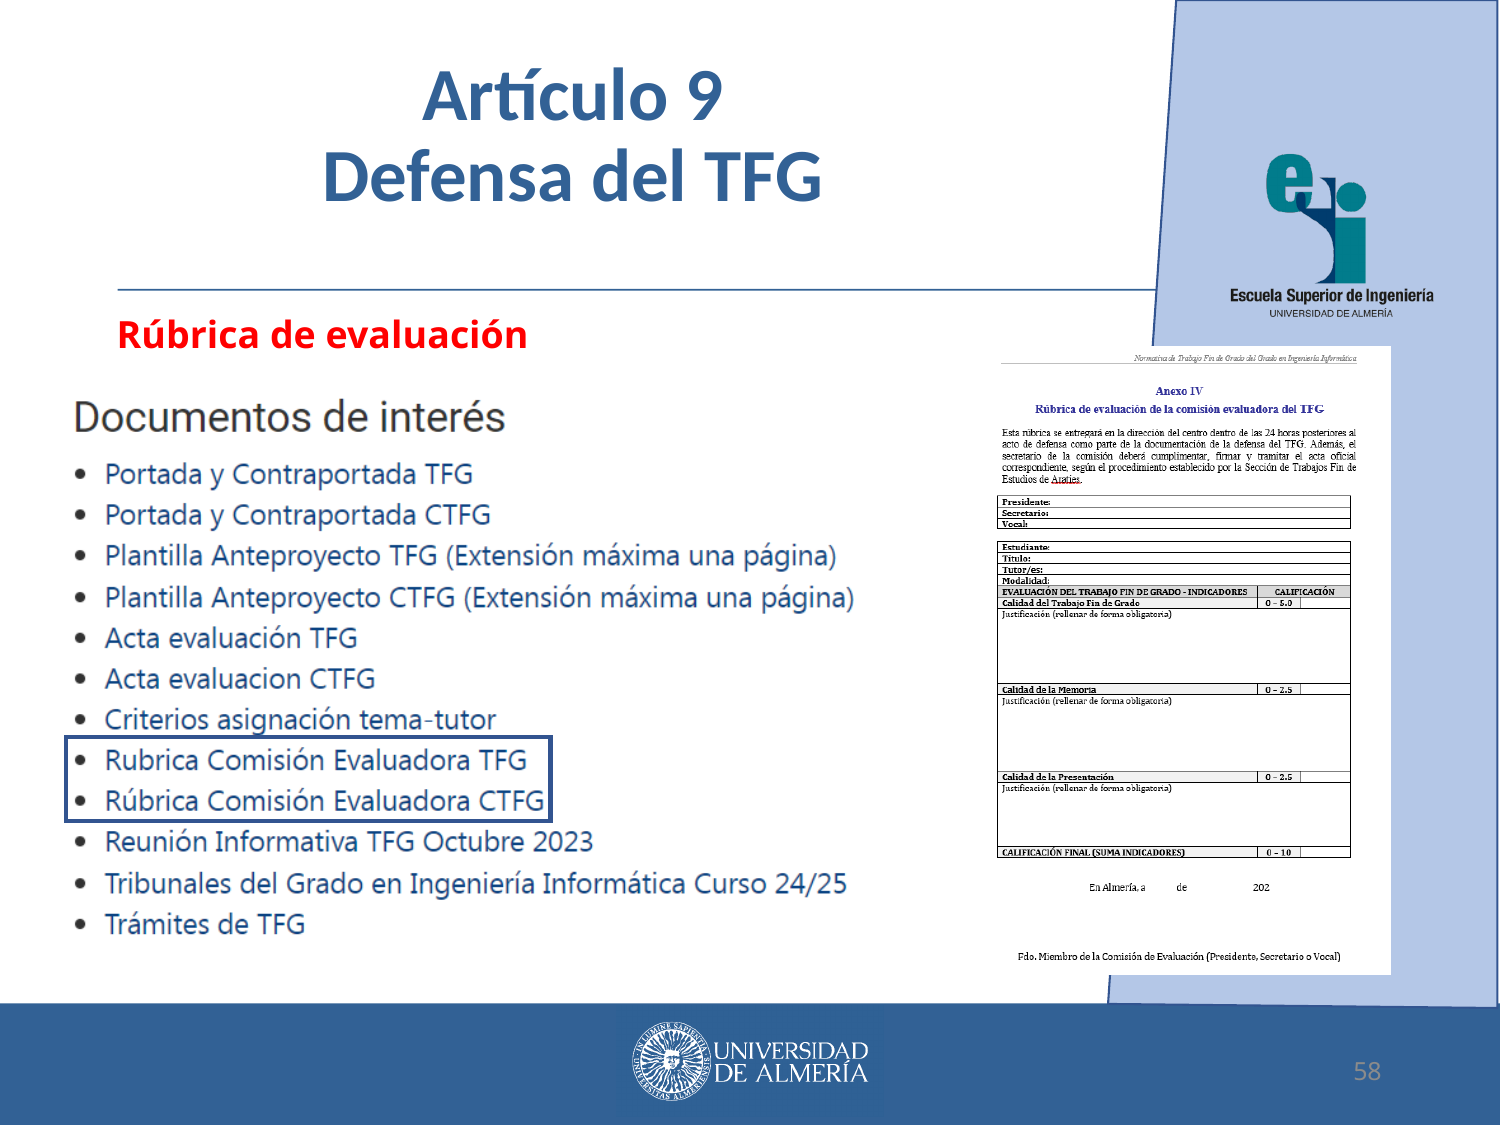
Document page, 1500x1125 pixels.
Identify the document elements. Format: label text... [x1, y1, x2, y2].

picture [958, 346, 1391, 975]
picture [65, 390, 859, 947]
text_box [1106, 0, 1499, 1010]
slide_number 58 [1059, 1042, 1397, 1103]
picture [616, 1005, 884, 1117]
text_box Artículo 9 Defensa del TFG [0, 150, 1157, 226]
text_box Rúbrica de evaluación [101, 303, 1109, 387]
picture [1205, 143, 1456, 340]
